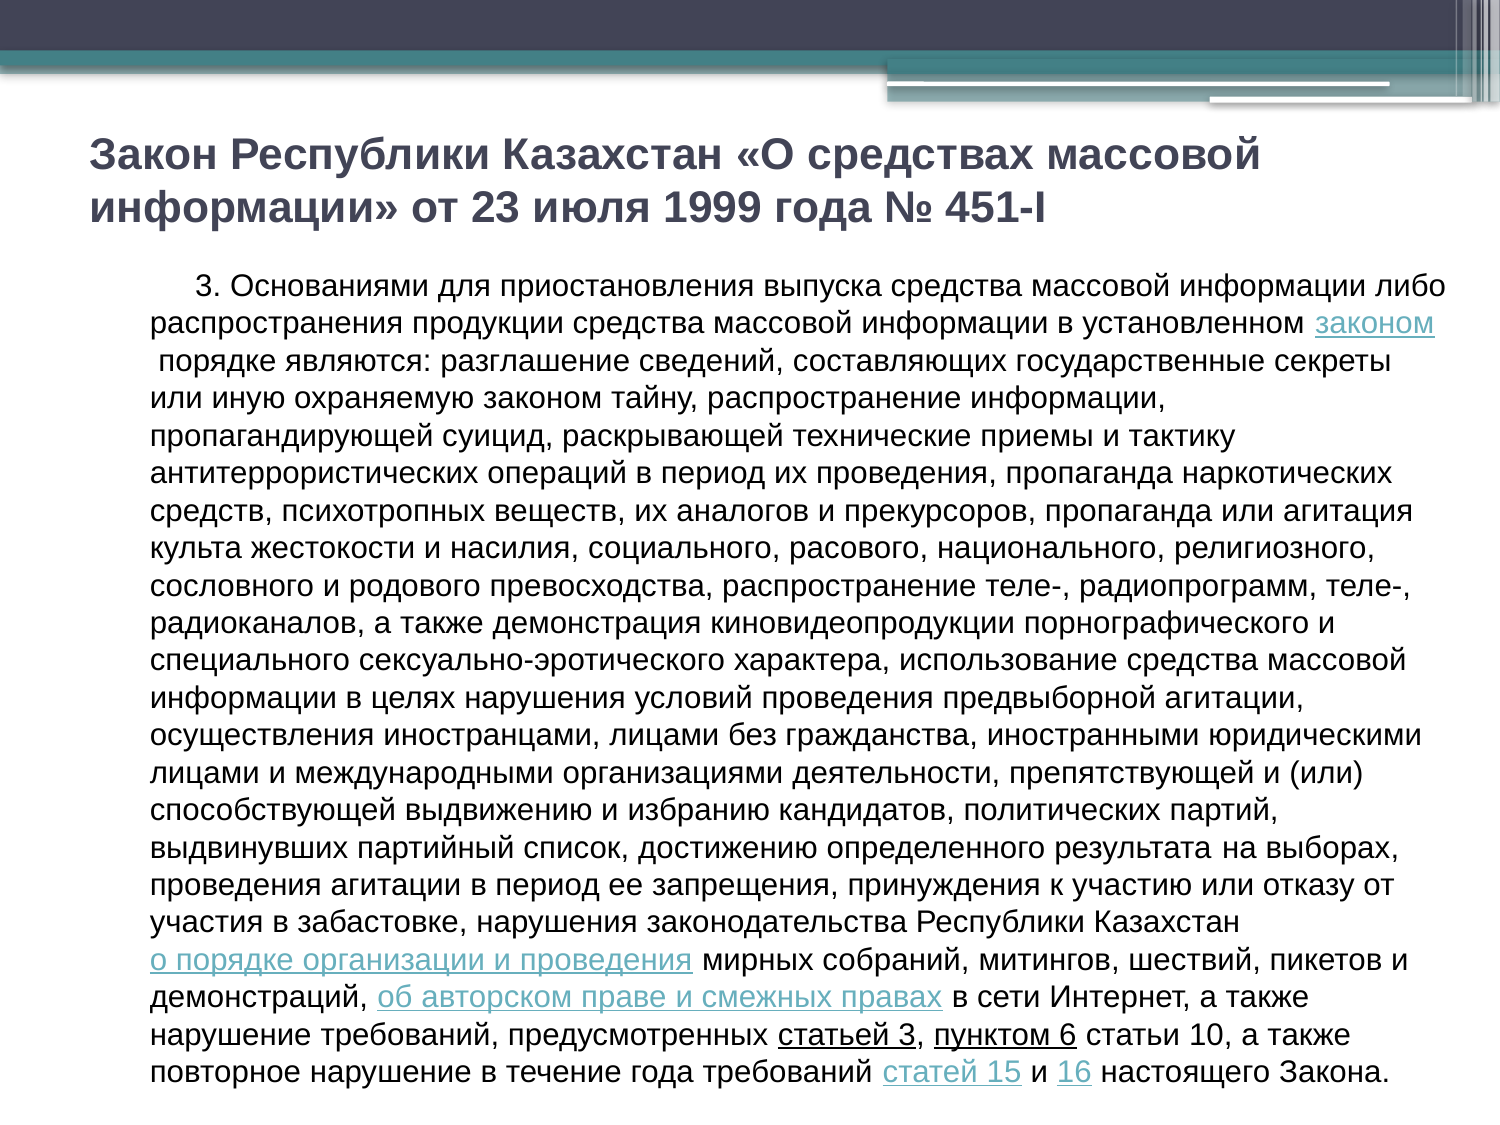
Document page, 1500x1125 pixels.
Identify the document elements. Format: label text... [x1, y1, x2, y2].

list 3. Основаниями для приостановления выпуска средства массовой информации либо распространения продукции средства массовой информации в установленном законом порядке являются: разглашение сведений, составляющих государственные секреты или иную охраняемую законом тайну, распространение информации, пропагандирующей суицид, раскрывающей технические приемы и тактику антитеррористических операций в период их проведения, пропаганда наркотических средств, психотропных веществ, их аналогов и прекурсоров, пропаганда или агитация культа жестокости и насилия, социального, расового, национального, религиозного, сословного и родового превосходства, распространение теле-, радиопрограмм, теле-, радиоканалов, а также демонстрация киновидеопродукции порнографического и специального сексуально-эротического характера, использование средства массовой информации в целях нарушения условий проведения предвыборной агитации, осуществления иностранцами, лицами без гражданства, иностранными юридическими лицами и международными организациями деятельности, препятствующей и (или) способствующей выдвижению и избранию кандидатов, политических партий, выдвинувших партийный список, достижению определенного результата на выборах, проведения агитации в период ее запрещения, принуждения к участию или отказу от участия в забастовке, нарушения законодательства Республики Казахстан о порядке организации и проведения мирных собраний, митингов, шествий, пикетов и демонстраций, об авторском праве и смежных правах в сети Интернет, а также нарушение требований, предусмотренных статьей 3, пунктом 6 статьи 10, а также повторное нарушение в течение года требований статей 15 и 16 настоящего Закона. [75, 257, 1465, 968]
title Закон Республики Казахстан «О средствах массовой информации» от 23 июля 1999 года № 451-I [75, 117, 1425, 257]
